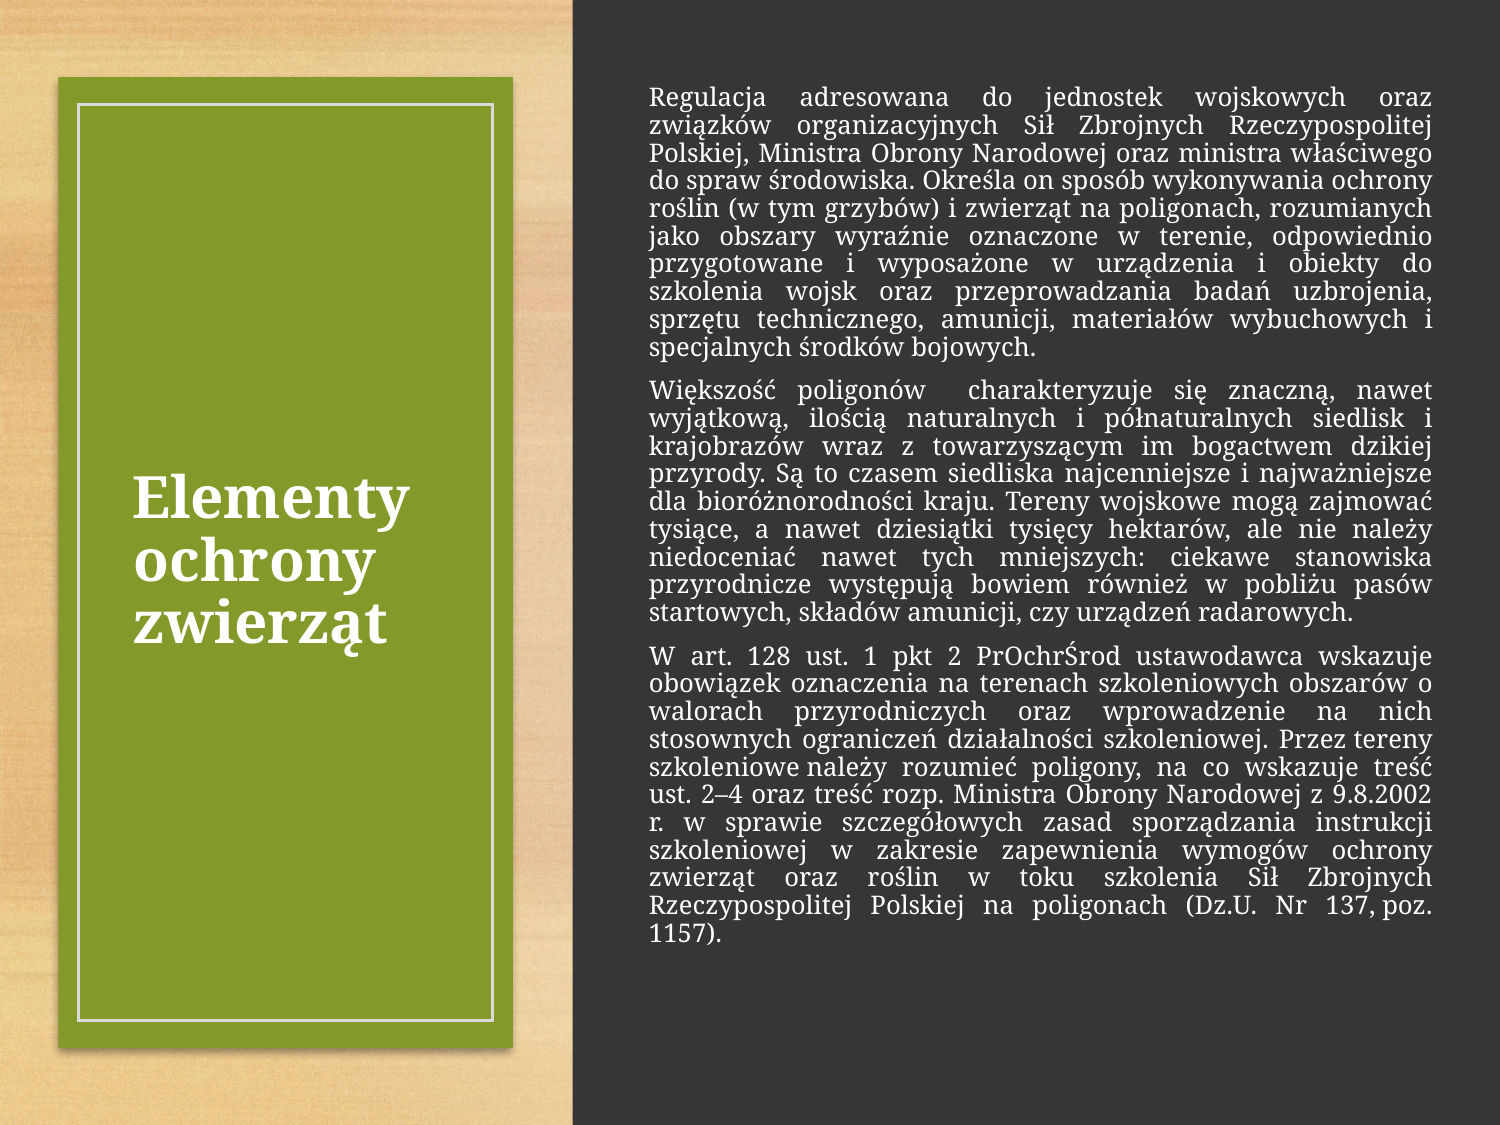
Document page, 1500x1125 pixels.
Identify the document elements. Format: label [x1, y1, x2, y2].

text_box [0, 0, 1500, 1125]
